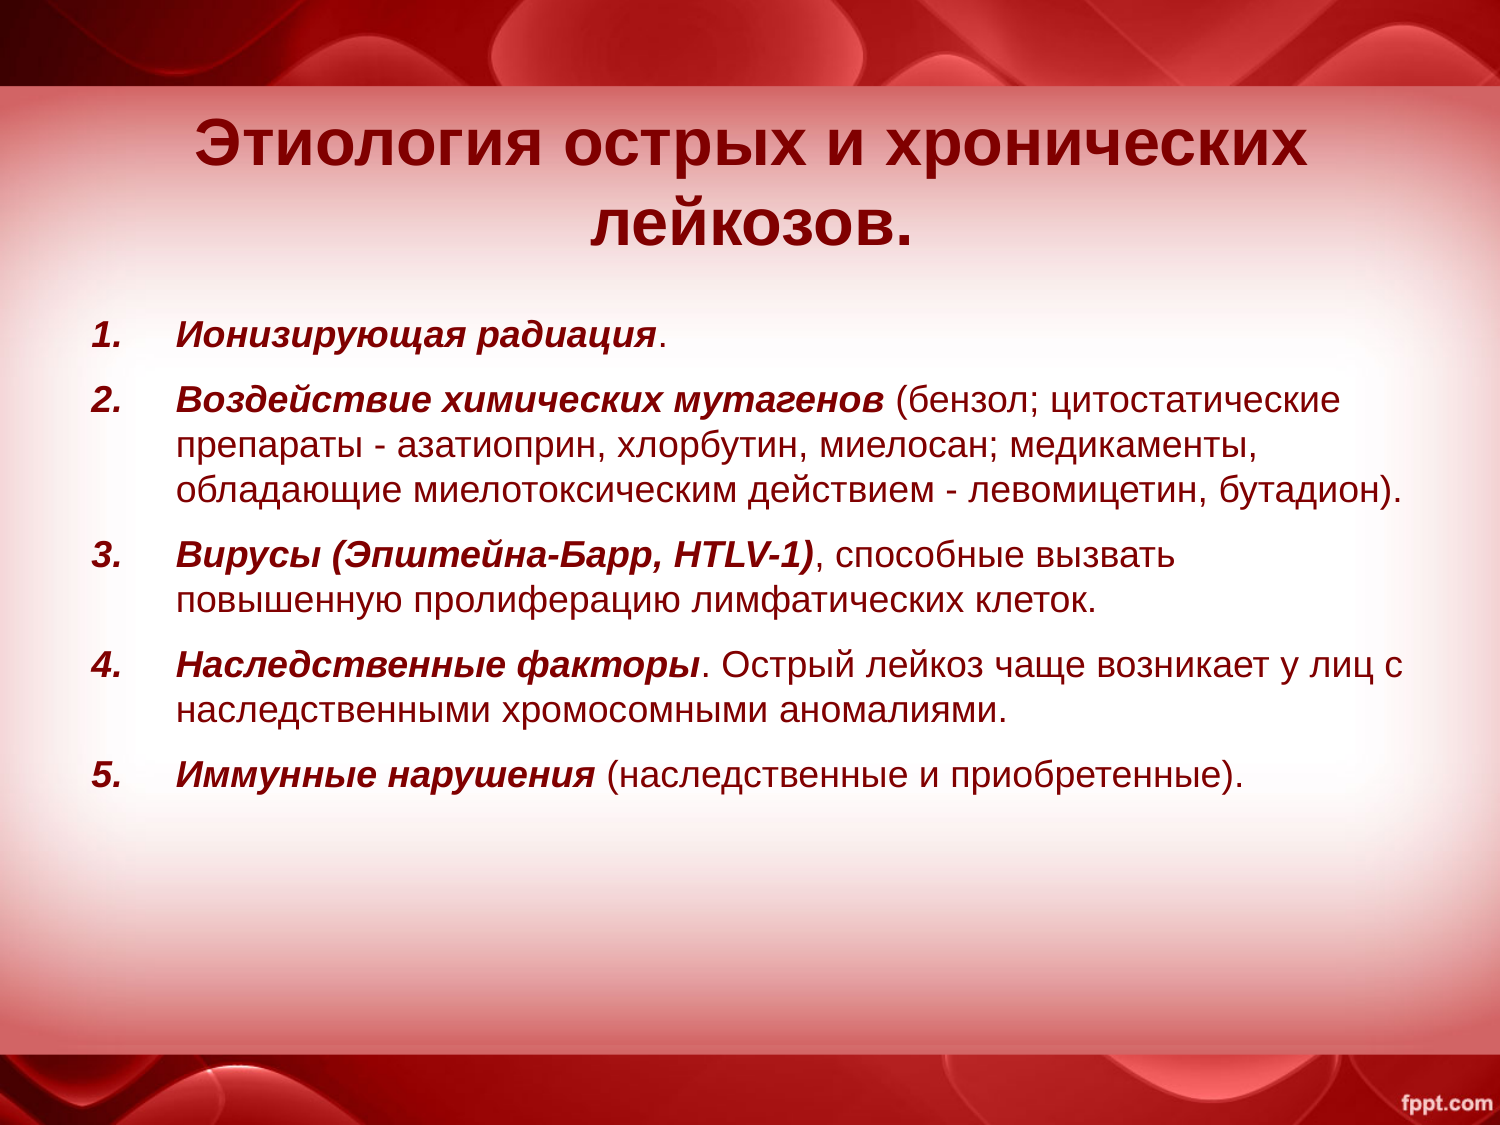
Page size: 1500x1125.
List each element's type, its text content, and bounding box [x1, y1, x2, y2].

picture [0, 0, 1500, 1125]
title Этиология острых и хронических лейкозов. [76, 101, 1427, 256]
text_box Ионизирующая радиация. Воздействие химических мутагенов (бензол; цитостатические препараты - азатиоприн, хлорбутин, миелосан; медикаменты, обладающие миелотоксическим действием - левомицетин, бутадион). Вирусы (Эпштейна-Барр, HTLV-1), способные вызвать повышенную пролиферацию лимфатических клеток. Наследственные факторы. Острый лейкоз чаще возникает у лиц с наследственными хромосомными аномалиями. Иммунные нарушения (наследственные и приобретенные). [76, 302, 1427, 803]
